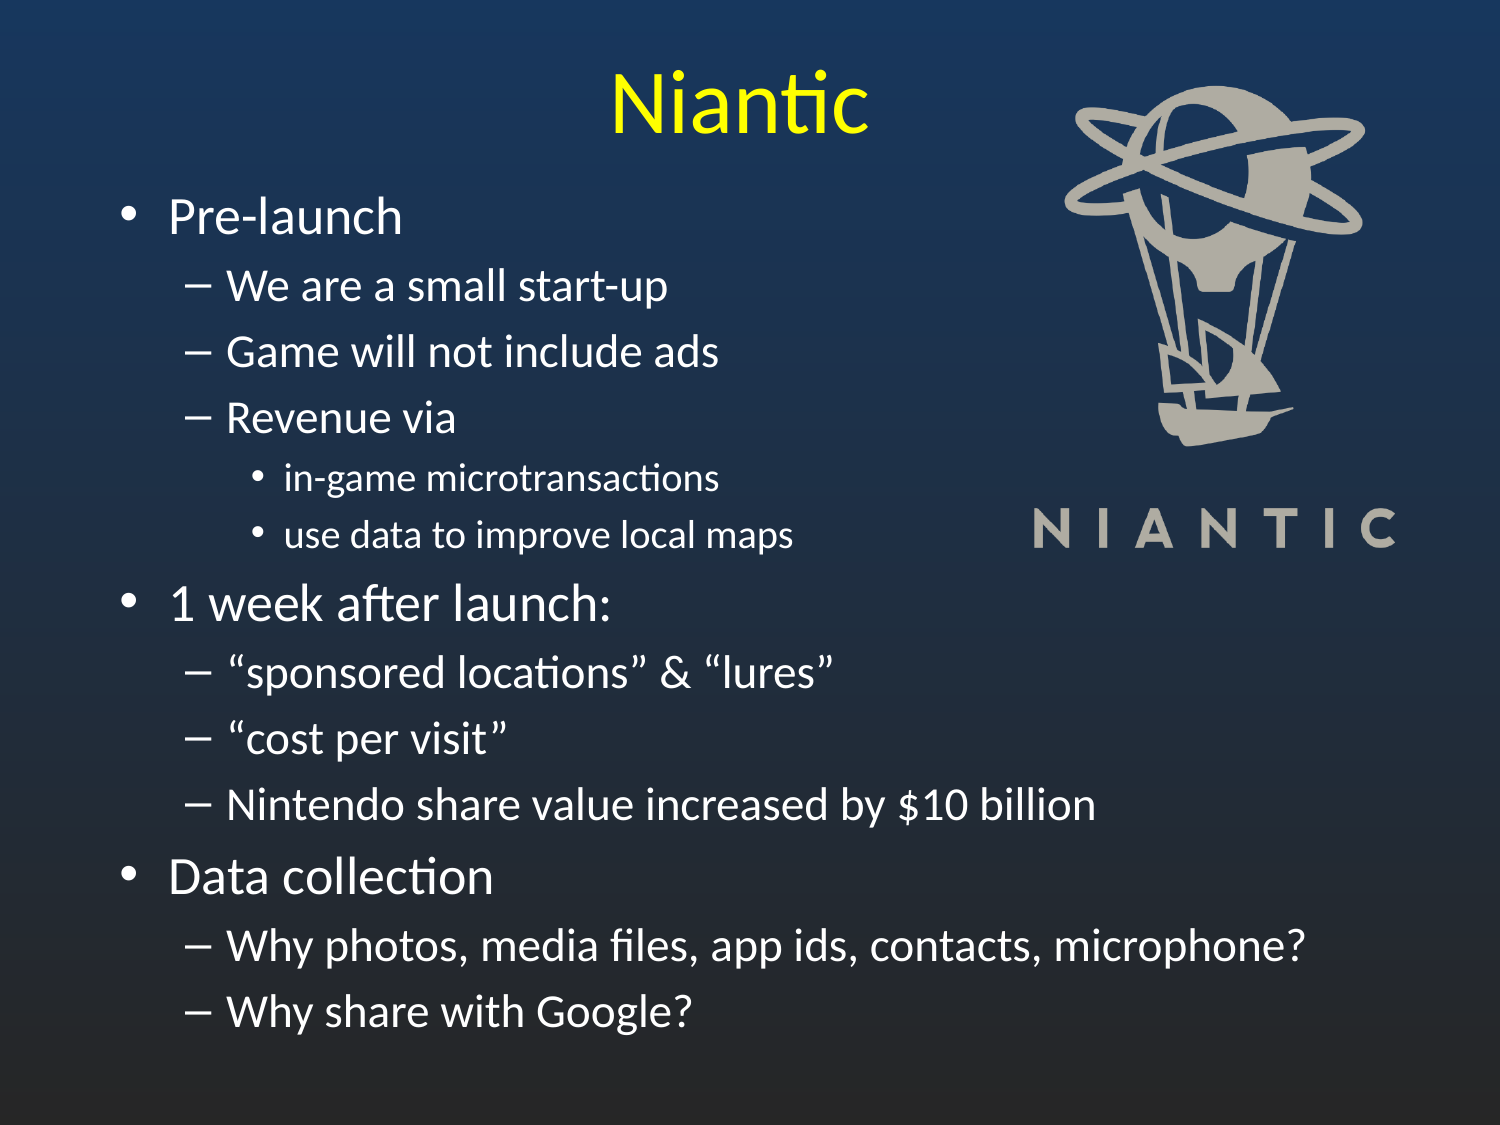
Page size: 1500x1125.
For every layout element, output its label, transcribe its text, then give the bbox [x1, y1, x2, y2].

title Niantic [64, 3, 1415, 191]
picture [970, 23, 1458, 610]
list Pre-launch We are a small start-up Game will not include ads Revenue via in-game microtransactions use data to improve local maps 1 week after launch: “sponsored locations” & “lures” “cost per visit” Nintendo share value increased by $10 billion Data collection Why photos, media files, app ids, contacts, microphone? Why share with Google? [104, 172, 1500, 1047]
